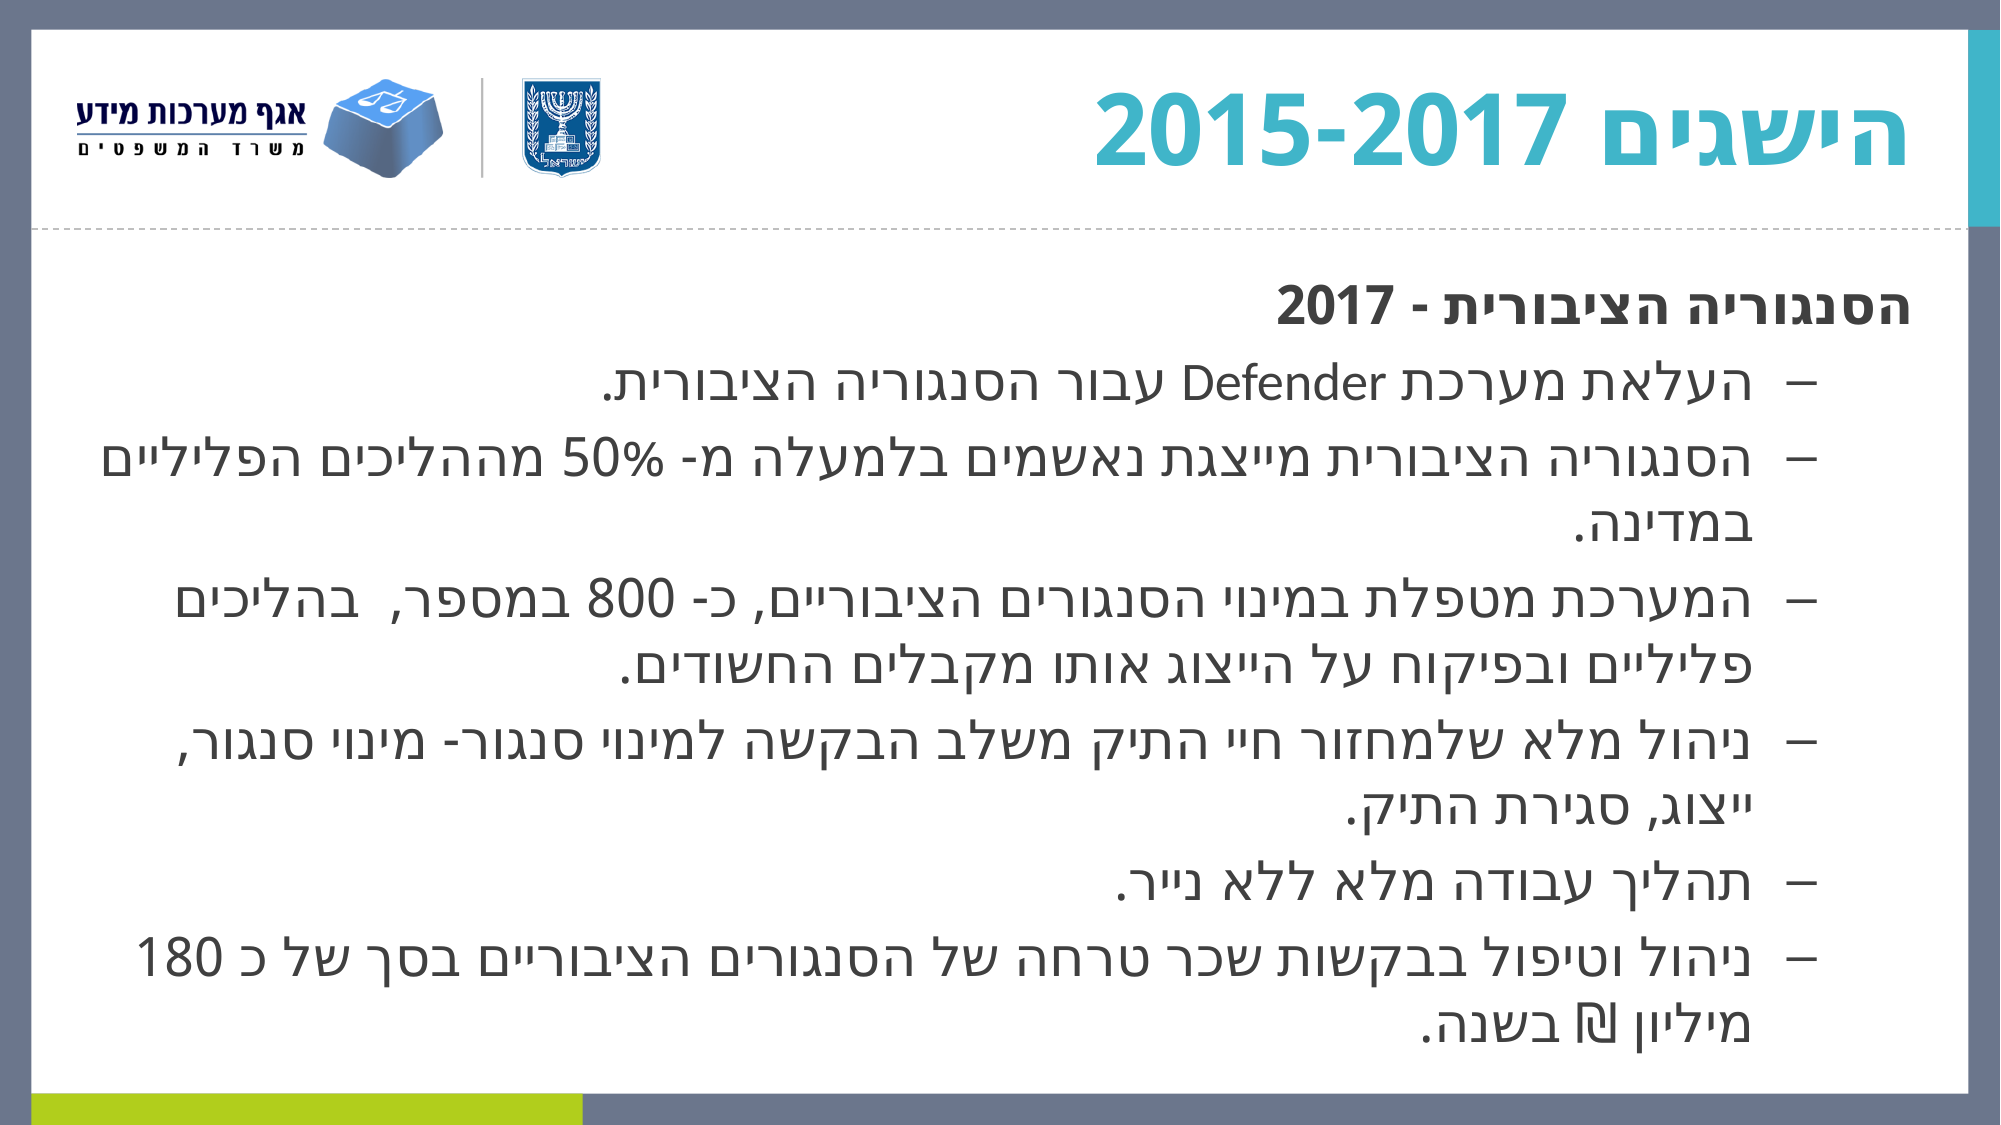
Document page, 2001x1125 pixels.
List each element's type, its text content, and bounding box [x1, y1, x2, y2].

list הסנגוריה הציבורית - 2017 העלאת מערכת Defender עבור הסנגוריה הציבורית. הסנגוריה הציבורית מייצגת נאשמים בלמעלה מ- 50% מההליכים הפליליים במדינה. המערכת מטפלת במינוי הסנגורים הציבוריים, כ- 800 במספר, בהליכים פליליים ובפיקוח על הייצוג אותו מקבלים החשודים. ניהול מלא שלמחזור חיי התיק משלב הבקשה למינוי סנגור- מינוי סנגור, ייצוג, סגירת התיק. תהליך עבודה מלא ללא נייר. ניהול וטיפול בבקשות שכר טרחה של הסנגורים הציבוריים בסך של כ 180 מיליון ₪ בשנה. [70, 262, 1930, 1067]
title הישגים 2015-2017 [70, 39, 1930, 211]
